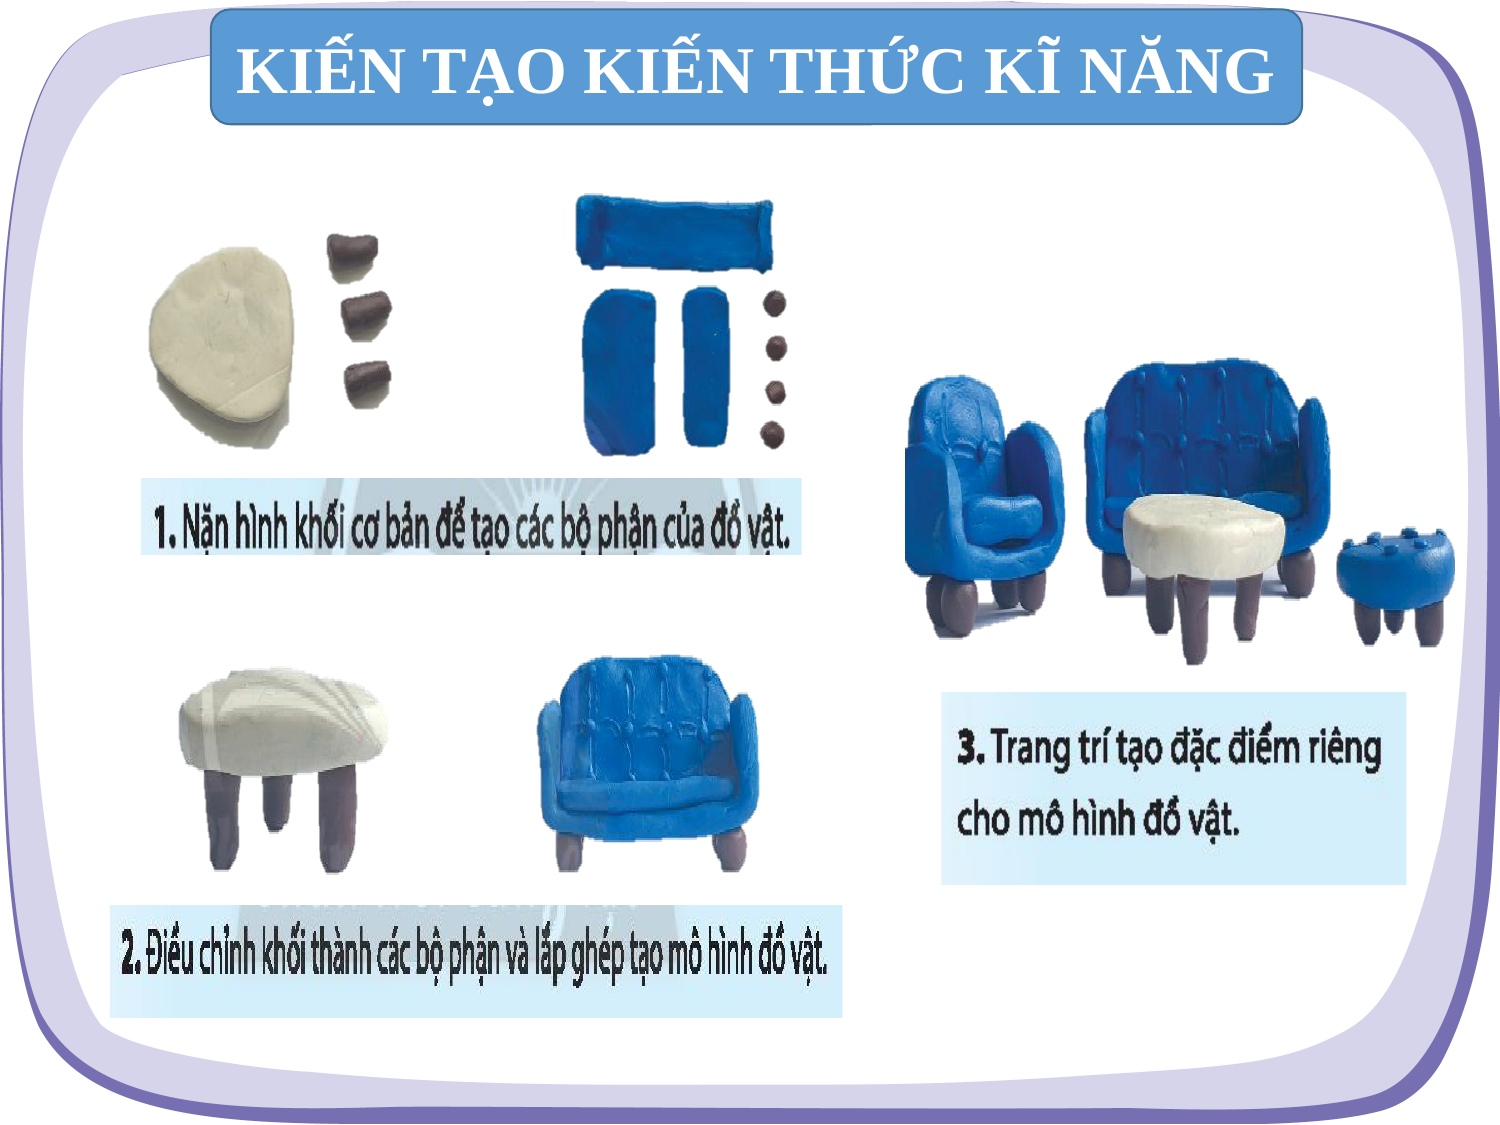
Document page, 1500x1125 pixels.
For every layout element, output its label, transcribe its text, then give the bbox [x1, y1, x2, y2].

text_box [109, 590, 843, 1018]
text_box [140, 160, 838, 555]
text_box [859, 311, 1500, 885]
picture [0, 1, 1500, 1124]
text_box KIẾN TẠO KIẾN THỨC KĨ NĂNG [209, 8, 1304, 126]
